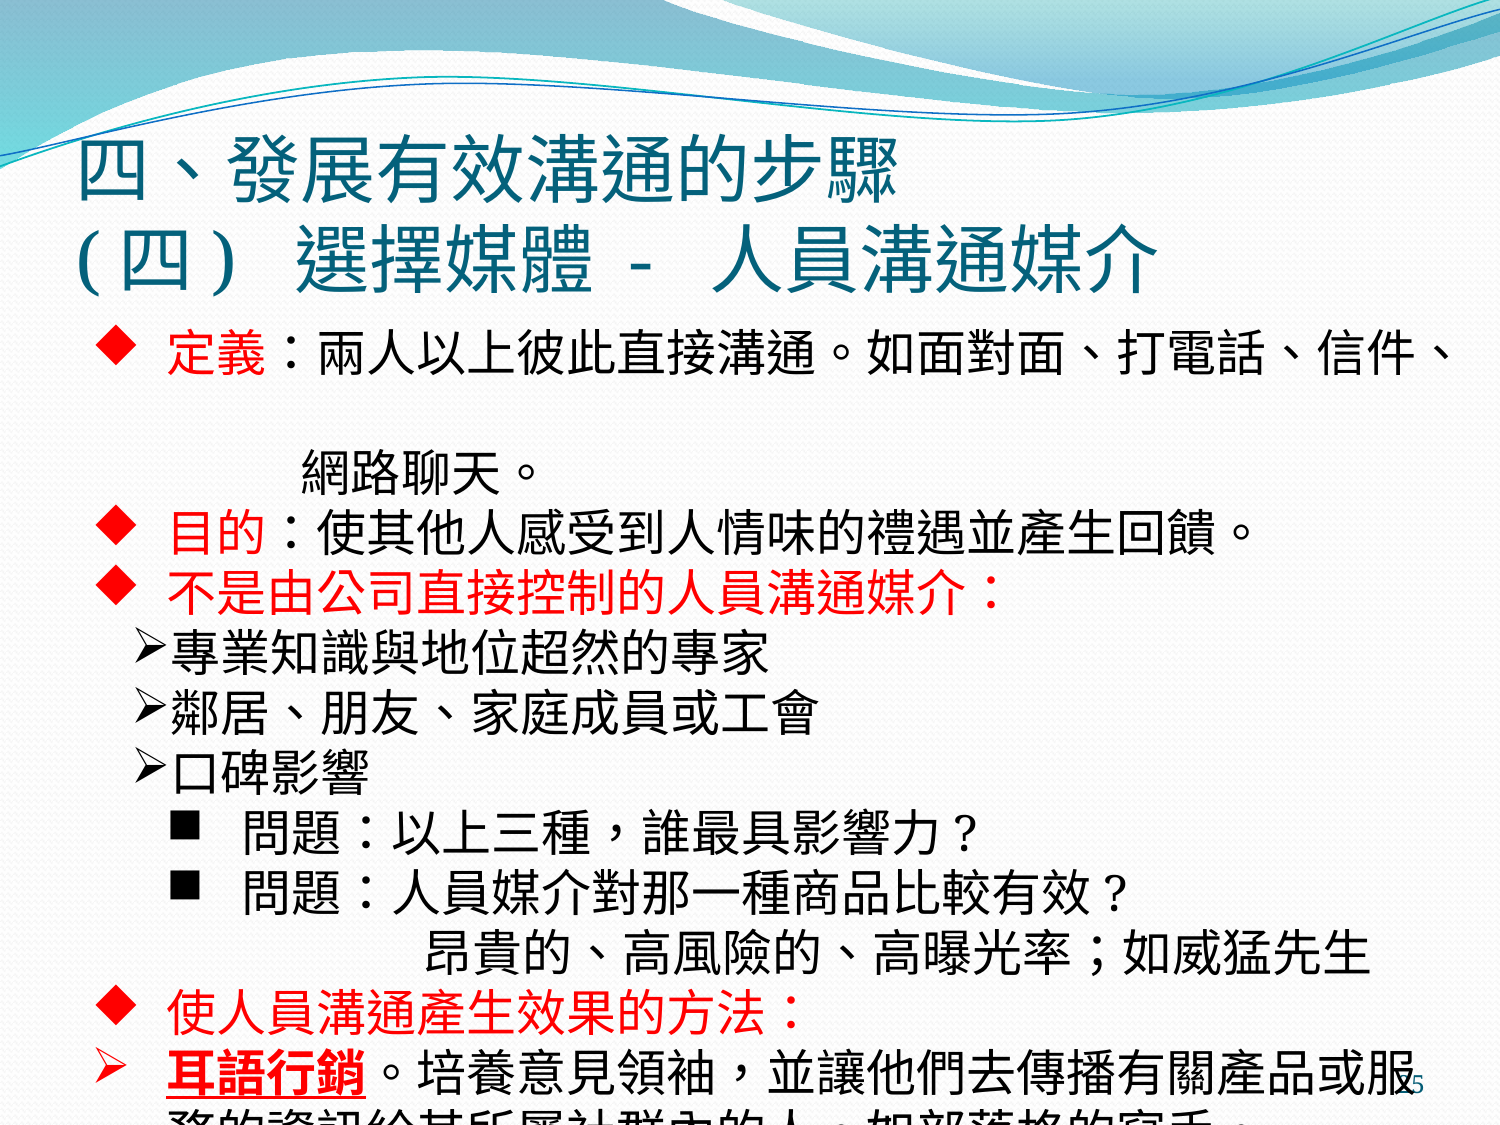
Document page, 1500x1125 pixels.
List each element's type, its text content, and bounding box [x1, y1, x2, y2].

title 四、發展有效溝通的步驟 (四) 選擇媒體 - 人員溝通媒介 [75, 115, 1438, 303]
text_box 定義：兩人以上彼此直接溝通。如面對面、打電話、信件、 網路聊天。 目的：使其他人感受到人情味的禮遇並產生回饋。 不是由公司直接控制的人員溝通媒介： 專業知識與地位超然的專家 鄰居、朋友、家庭成員或工會 口碑影響 問題：以上三種，誰最具影響力? 問題：人員媒介對那一種商品比較有效? 昂貴的、高風險的、高曝光率；如威猛先生 使人員溝通產生效果的方法： 耳語行銷。培養意見領袖，並讓他們去傳播有關產品或服務的資訊給其所屬社群內的人。如部落格的寫手。 [76, 314, 1436, 1125]
